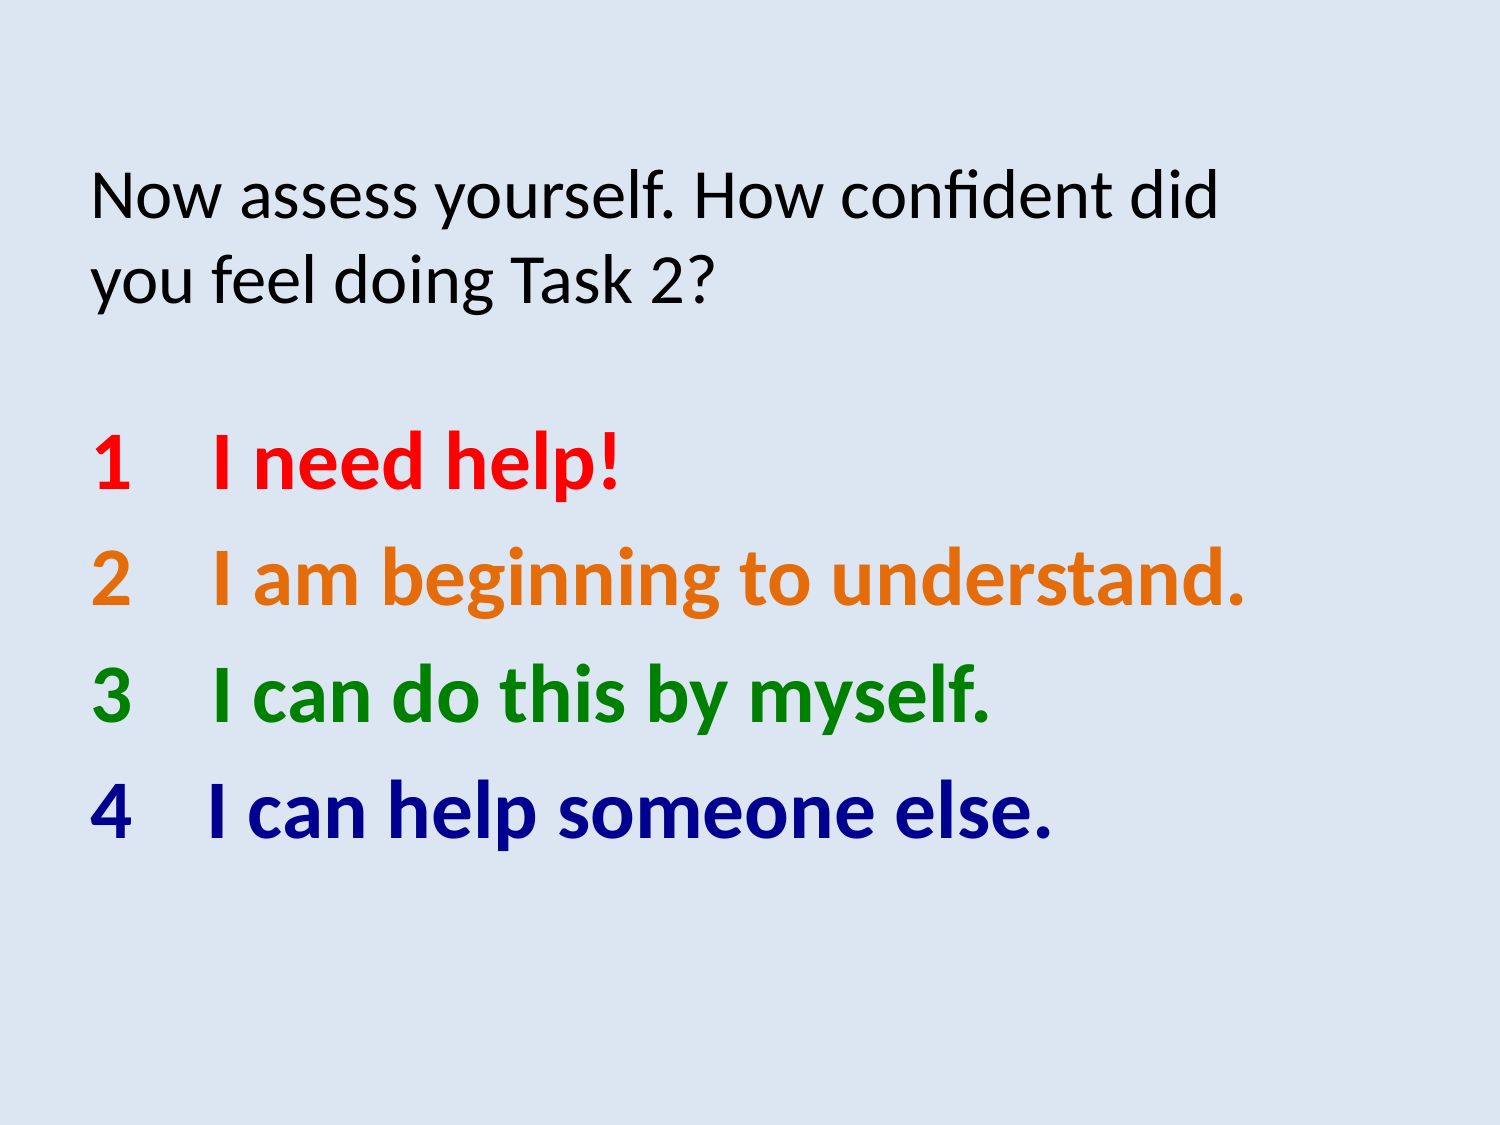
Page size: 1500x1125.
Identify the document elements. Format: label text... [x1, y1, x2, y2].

list I need help! I am beginning to understand. I can do this by myself. 4 I can help someone else. [75, 398, 1425, 998]
title Now assess yourself. How confident did you feel doing Task 2? [75, 138, 1349, 327]
